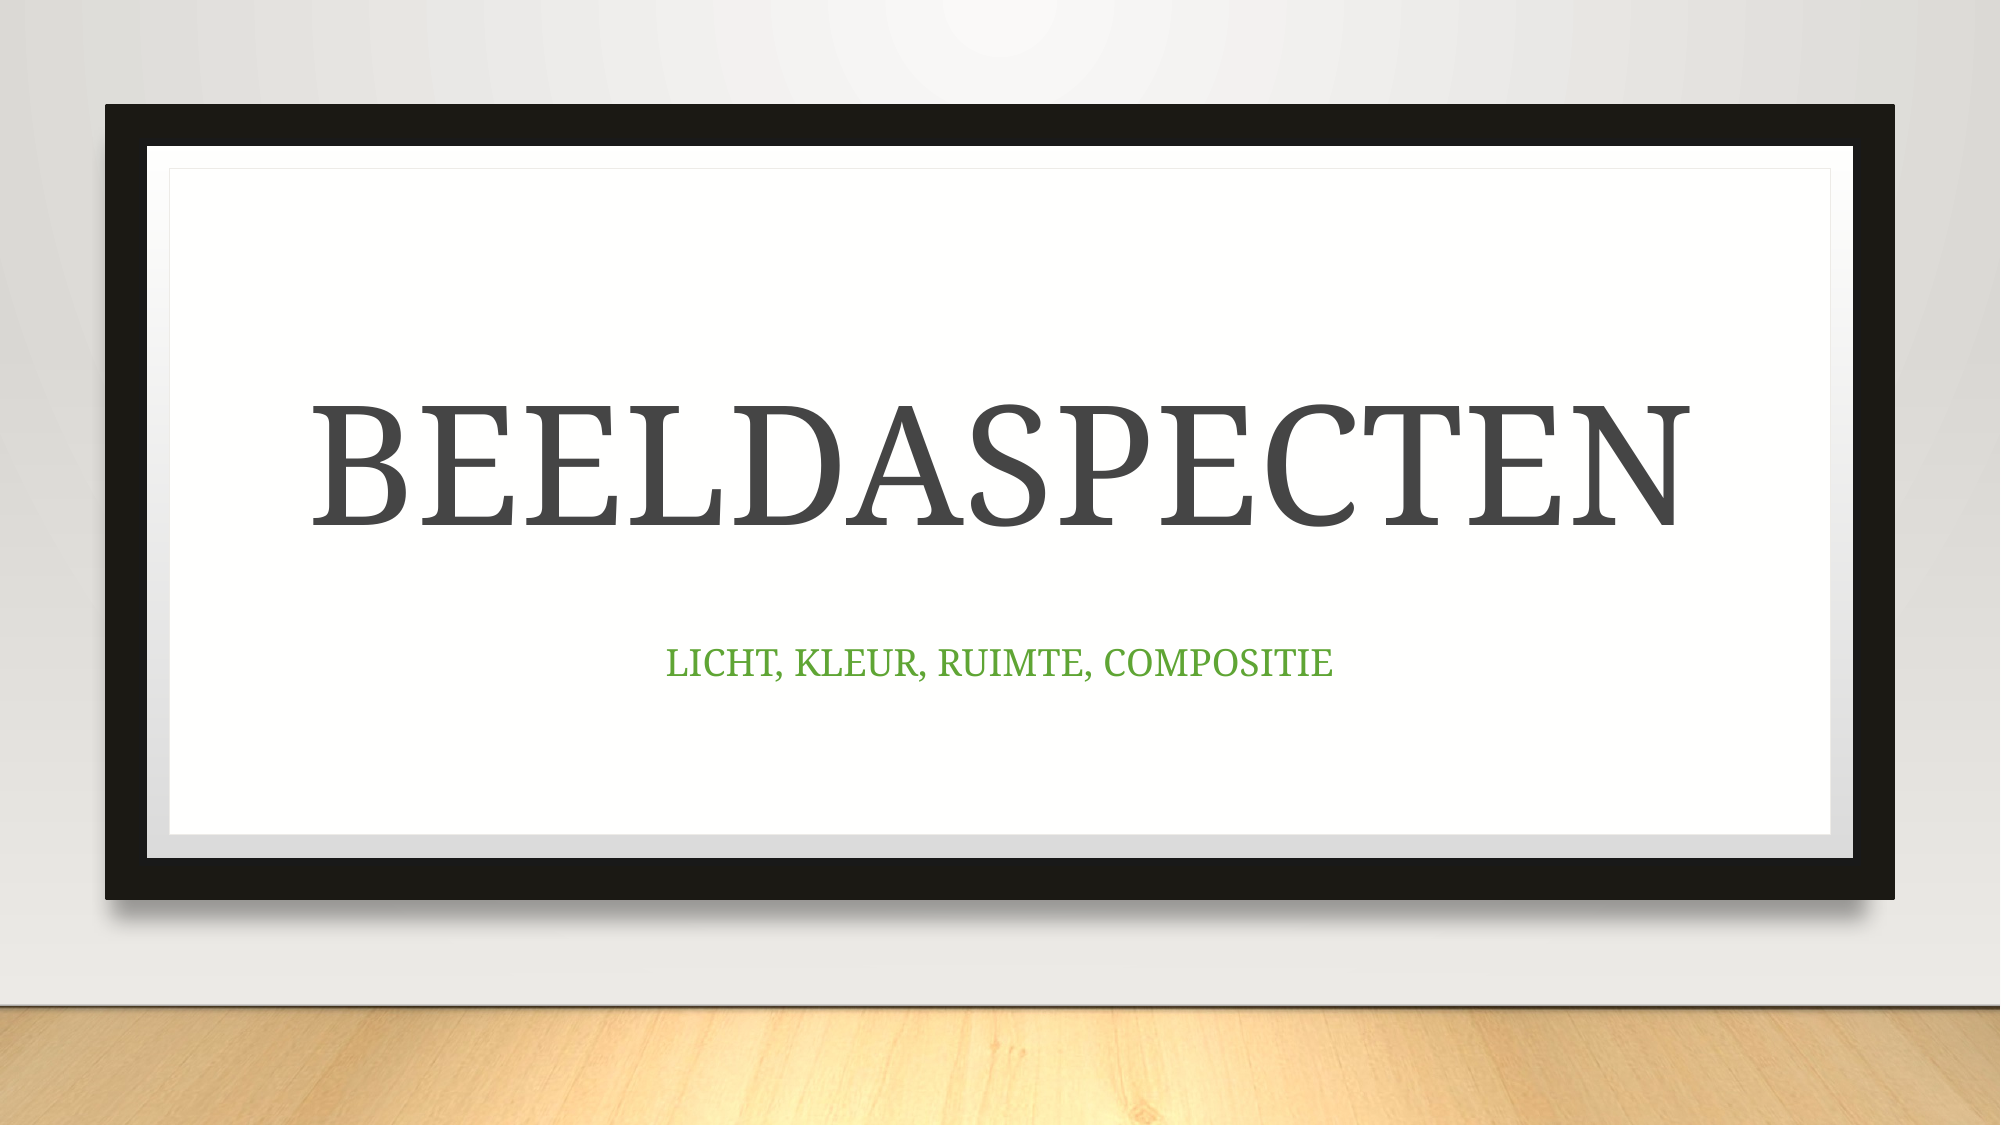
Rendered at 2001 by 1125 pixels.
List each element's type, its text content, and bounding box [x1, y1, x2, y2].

subtitle Licht, kleur, ruimte, compositie [251, 615, 1749, 738]
text_box [142, 141, 1858, 863]
text_box [0, 330, 2000, 1004]
text_box [0, 0, 2000, 330]
title BEELDASPECTEN [255, 259, 1749, 615]
picture [0, 1006, 2000, 1125]
text_box [105, 104, 1895, 900]
text_box [168, 168, 1831, 836]
